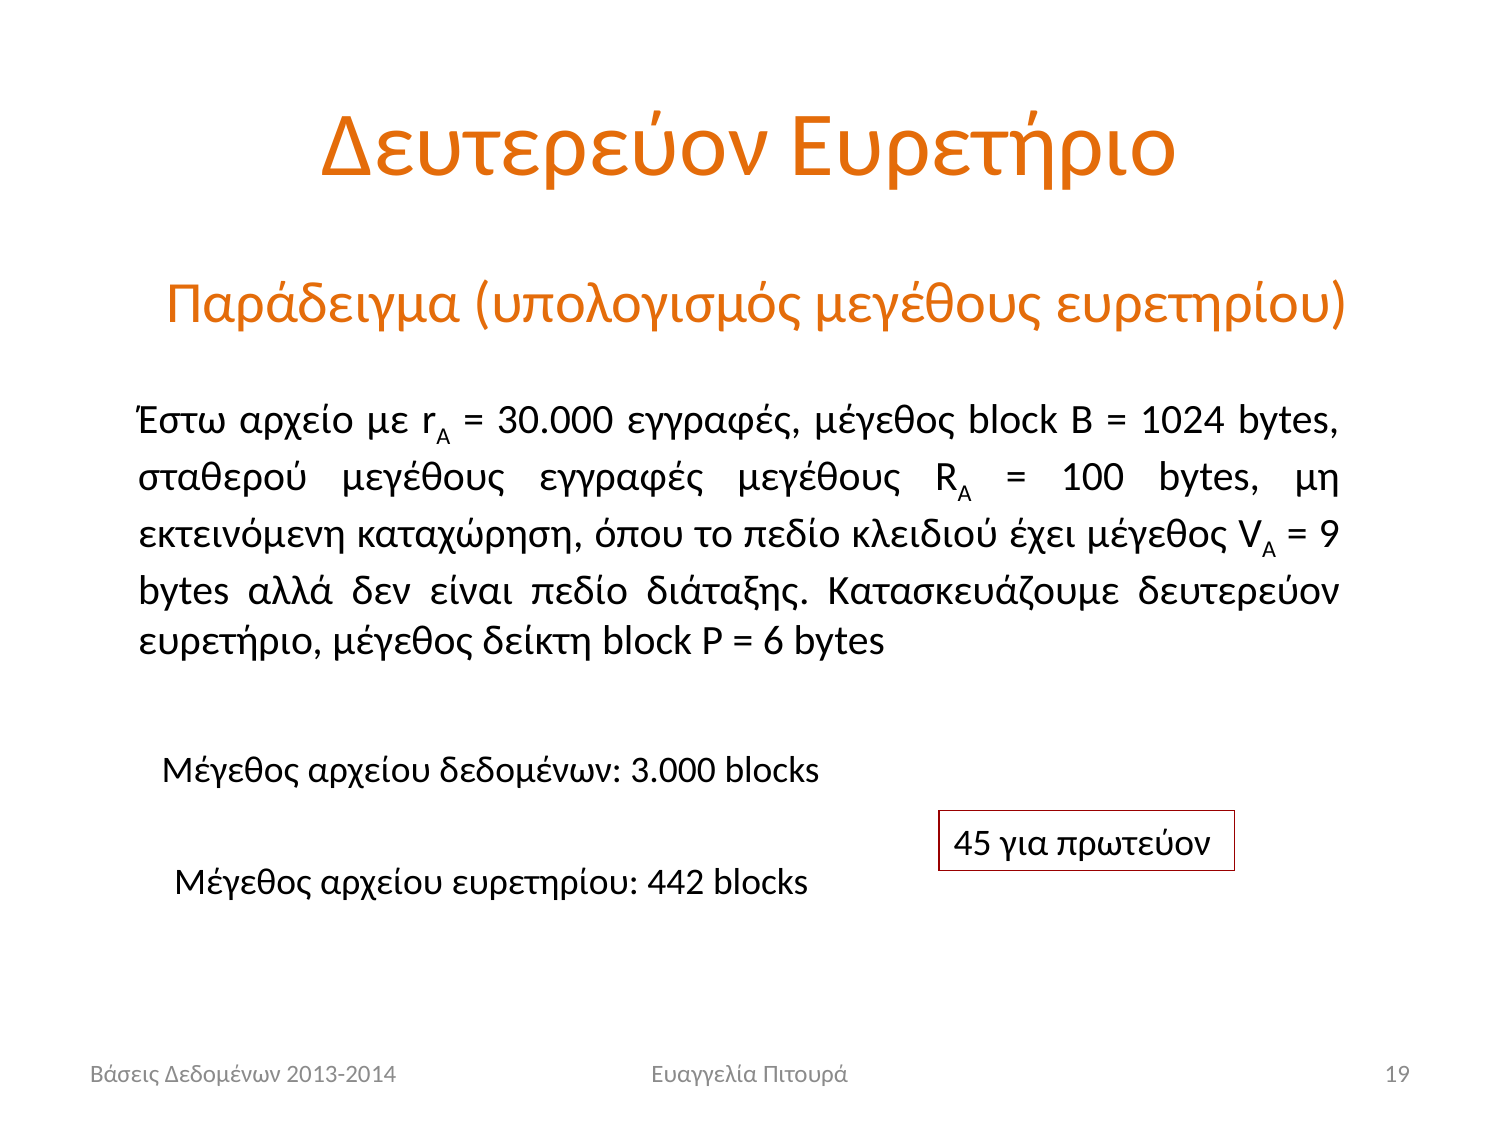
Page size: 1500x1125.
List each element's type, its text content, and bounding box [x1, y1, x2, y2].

slide_number Βάσεις Δεδομένων 2013-2014 [75, 1042, 425, 1103]
slide_number 19 [1074, 1042, 1425, 1103]
text_box Μέγεθος αρχείου δεδομένων: 3.000 blocks [146, 737, 1435, 798]
text_box Έστω αρχείο με rΑ = 30.000 εγγραφές, μέγεθος block B = 1024 bytes, σταθερού μεγέθους εγγραφές μεγέθους RΑ = 100 bytes, μη εκτεινόμενη καταχώρηση, όπου το πεδίο κλειδιού έχει μέγεθος VΑ = 9 bytes αλλά δεν είναι πεδίο διάταξης. Κατασκευάζουμε δευτερεύον ευρετήριο, μέγεθος δείκτη block P = 6 bytes [123, 384, 1355, 671]
text_box Μέγεθος αρχείου ευρετηρίου: 442 blocks [159, 849, 922, 910]
text_box 45 για πρωτεύον [939, 810, 1235, 871]
title Δευτερεύον Ευρετήριο [75, 45, 1425, 233]
footer Ευαγγελία Πιτουρά [512, 1042, 988, 1103]
text_box Παράδειγμα (υπολογισμός μεγέθους ευρετηρίου) [76, 257, 1439, 342]
